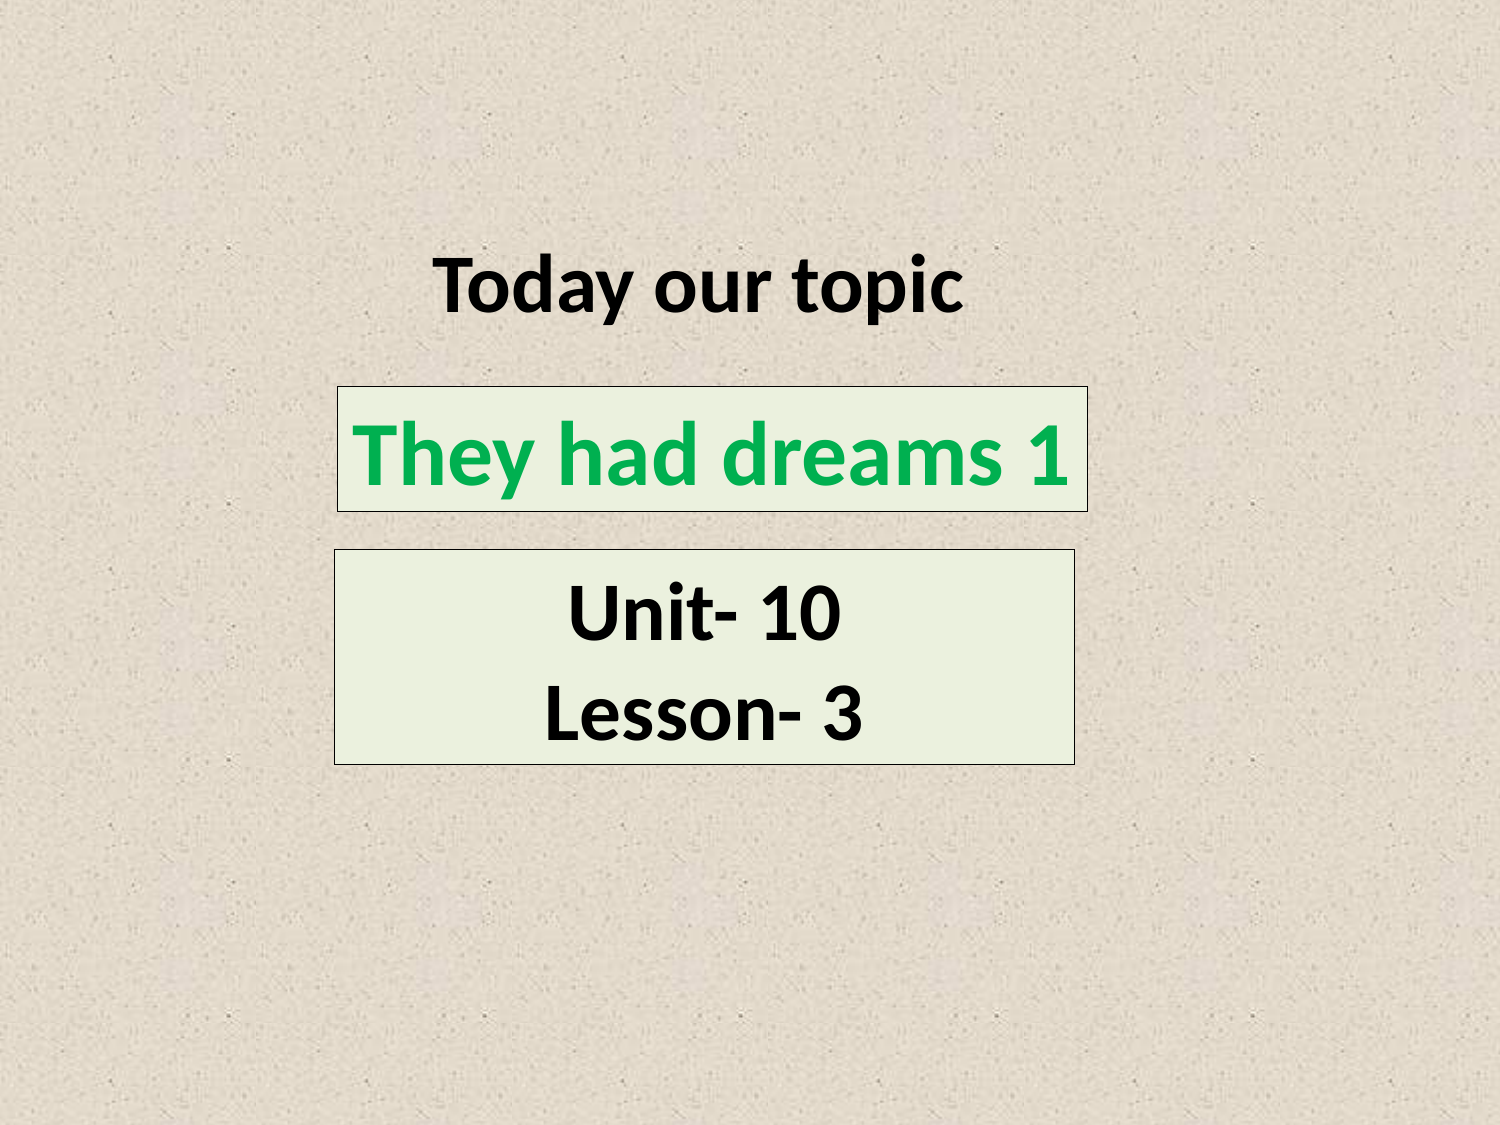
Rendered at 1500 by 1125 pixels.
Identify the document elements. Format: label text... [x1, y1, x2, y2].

text_box Today our topic [417, 221, 980, 337]
picture [0, 0, 1500, 1125]
text_box Unit- 10 Lesson- 3 [334, 549, 1075, 765]
text_box They had dreams 1 [337, 386, 1088, 512]
